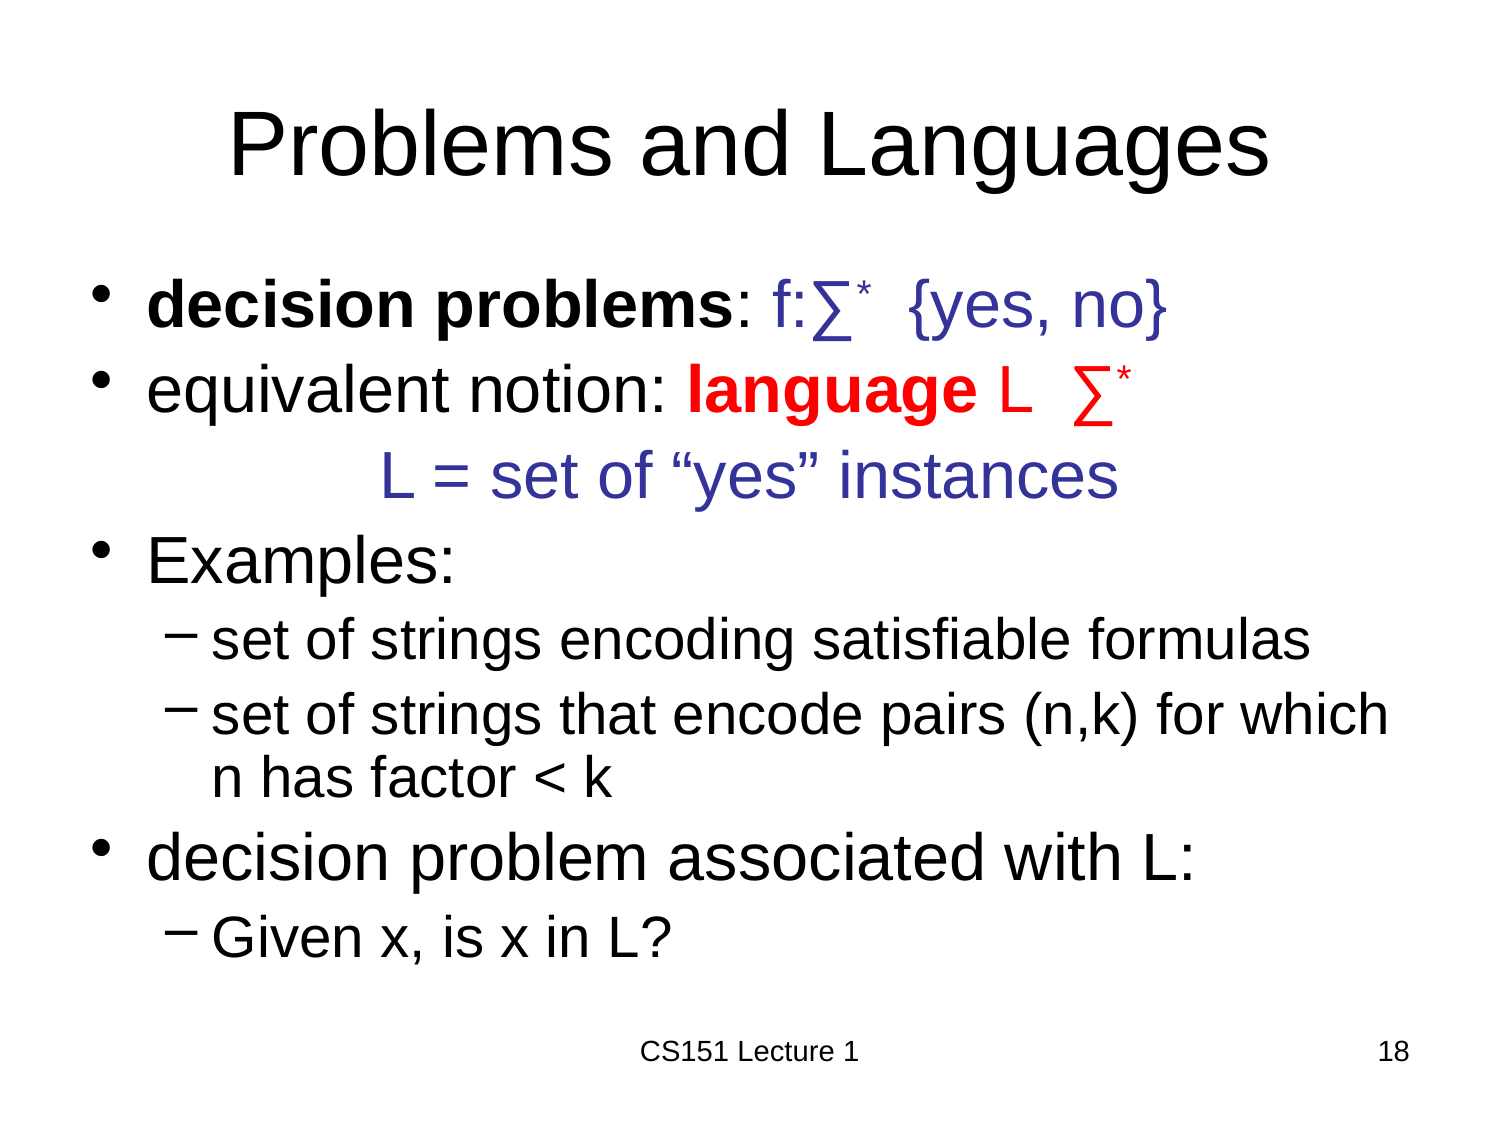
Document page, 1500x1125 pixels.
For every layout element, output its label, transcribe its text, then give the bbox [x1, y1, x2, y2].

slide_number 18 [1074, 1024, 1426, 1103]
footer CS151 Lecture 1 [512, 1024, 988, 1103]
title Problems and Languages [75, 45, 1425, 233]
